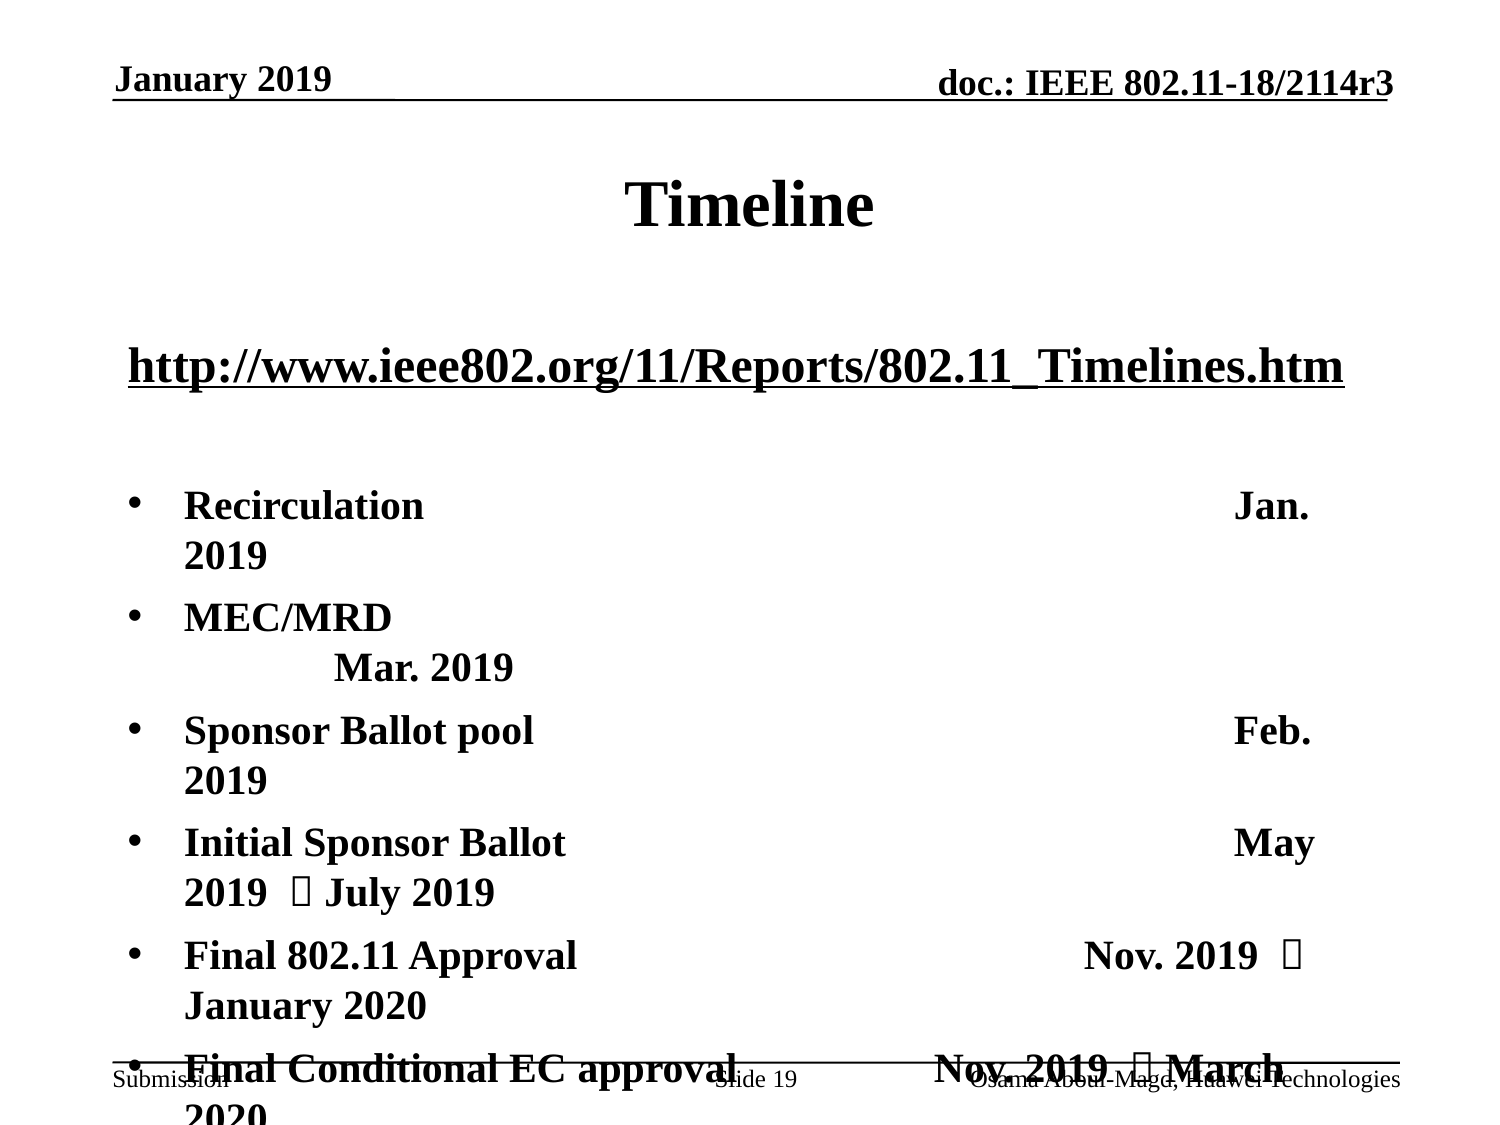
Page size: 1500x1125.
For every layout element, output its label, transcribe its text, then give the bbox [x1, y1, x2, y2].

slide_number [114, 54, 423, 100]
slide_number Slide 19 [712, 1061, 800, 1123]
footer Osama Aboul-Magd, Huawei Technologies [878, 1061, 1402, 1093]
title Timeline [112, 112, 1388, 288]
list http://www.ieee802.org/11/Reports/802.11_Timelines.htm Recirculation Jan. 2019 MEC/MRD Mar. 2019 Sponsor Ballot pool Feb. 2019 Initial Sponsor Ballot May 2019  July 2019 Final 802.11 Approval Nov. 2019  January 2020 Final Conditional EC approval Nov. 2019  March 2020 RevCom Dec. 2019  June 2020 [112, 324, 1388, 1000]
